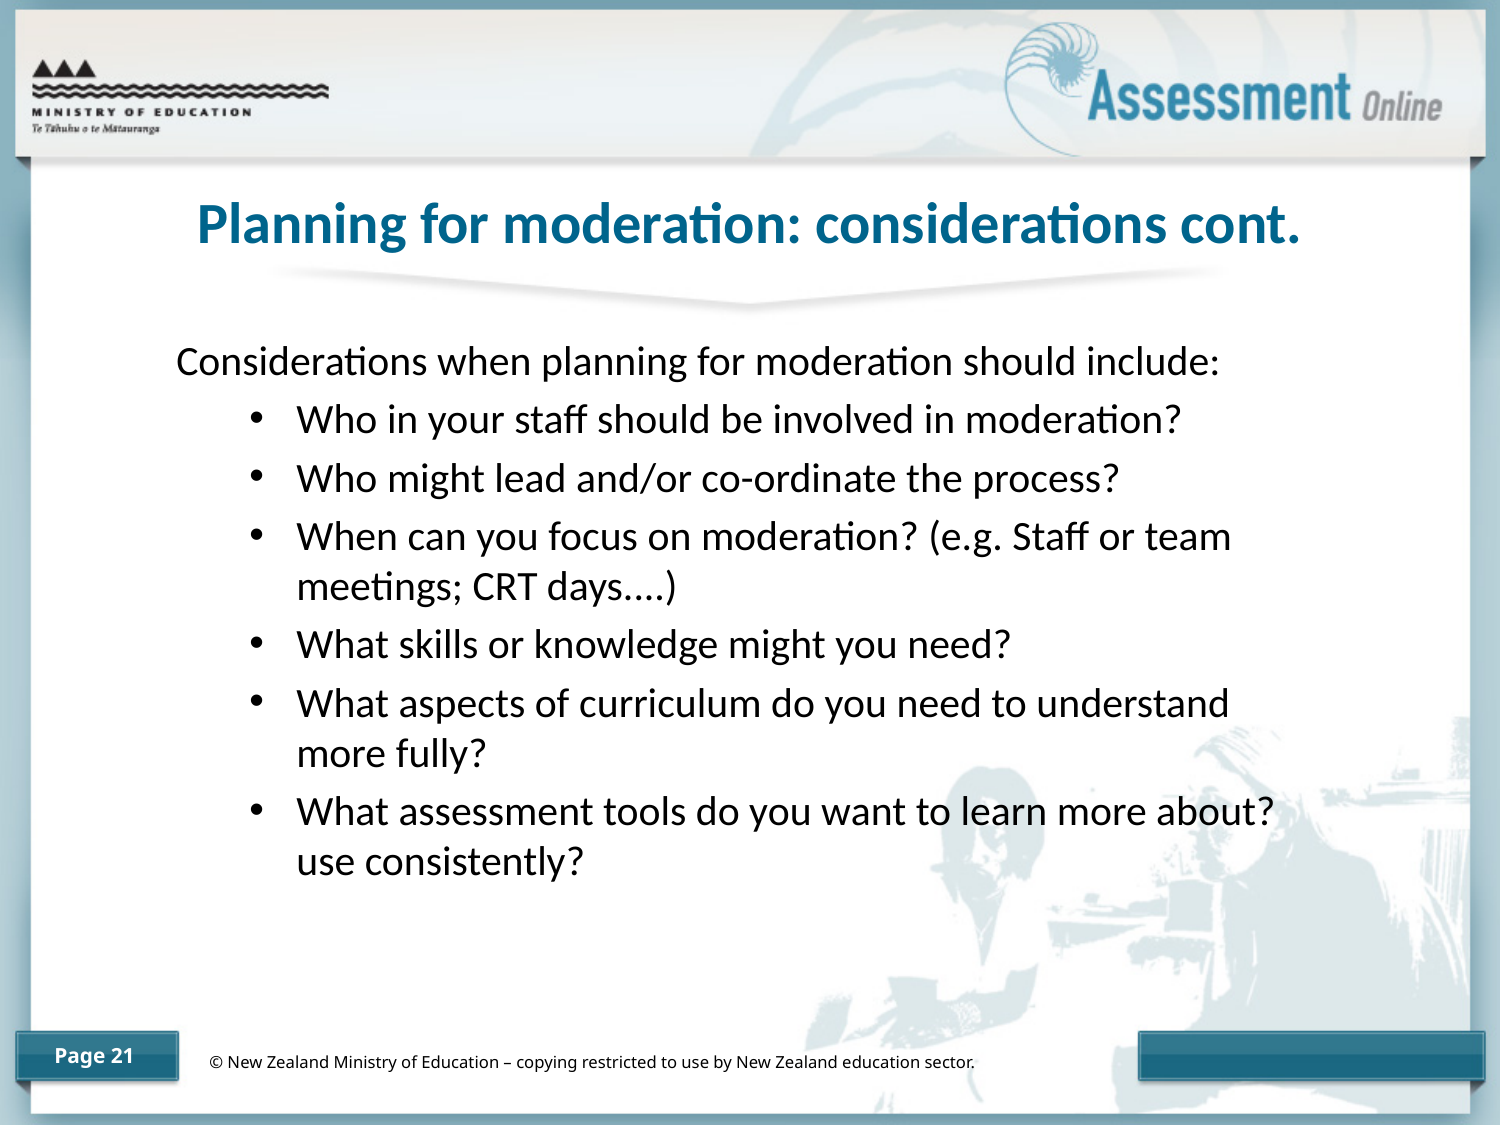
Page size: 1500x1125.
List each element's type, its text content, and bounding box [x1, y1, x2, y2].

picture [0, 0, 1500, 1125]
list Considerations when planning for moderation should include: Who in your staff should be involved in moderation? Who might lead and/or co-ordinate the process? When can you focus on moderation? (e.g. Staff or team meetings; CRT days....) What skills or knowledge might you need? What aspects of curriculum do you need to understand more fully? What assessment tools do you want to learn more about? use consistently? [159, 326, 1341, 929]
title Planning for moderation: considerations cont. [159, 172, 1341, 268]
